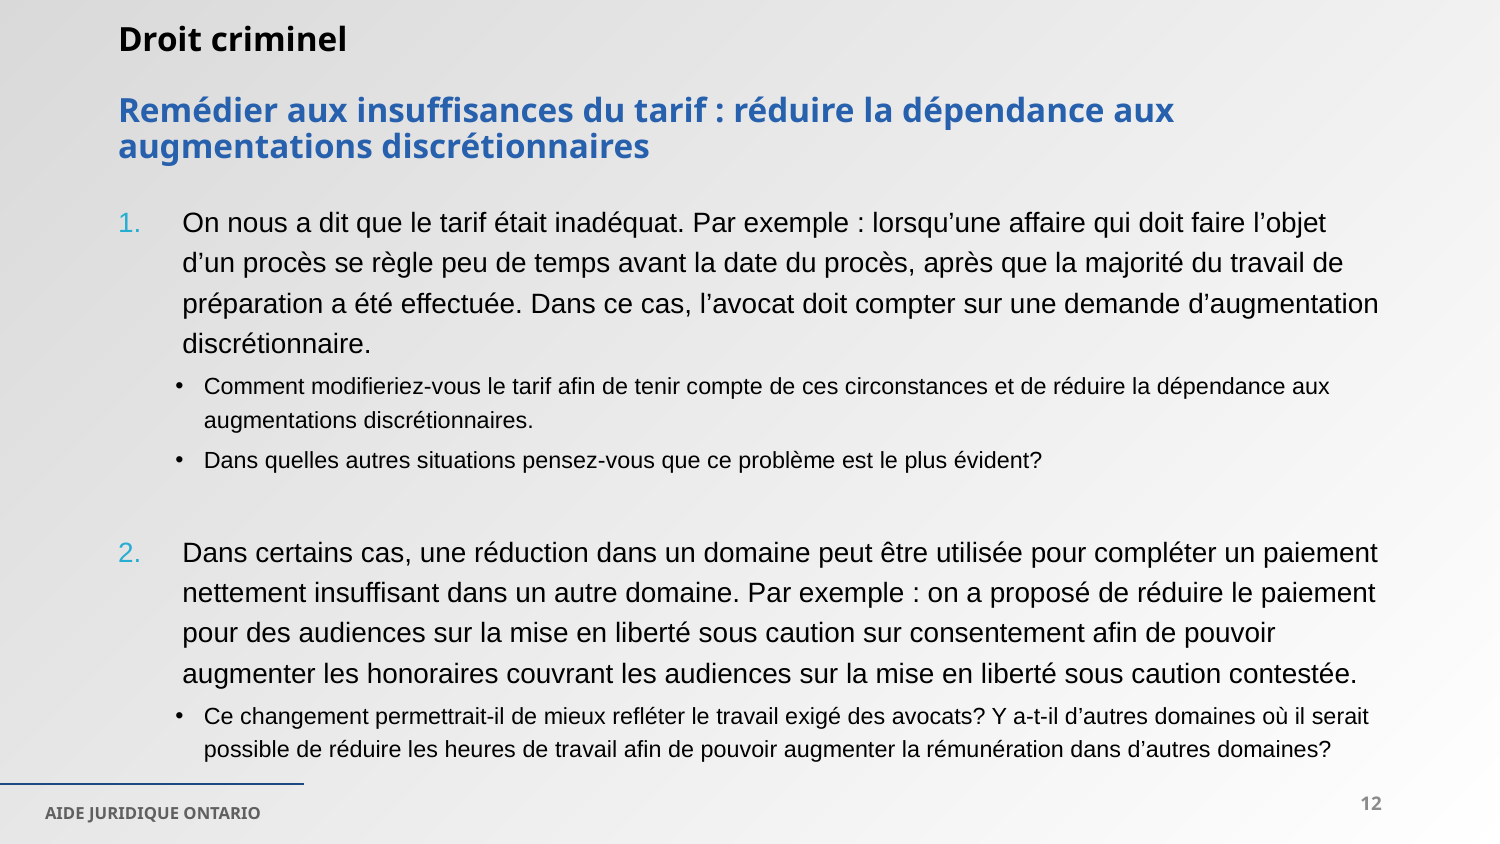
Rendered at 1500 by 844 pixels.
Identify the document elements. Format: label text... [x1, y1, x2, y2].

list On nous a dit que le tarif était inadéquat. Par exemple : lorsqu’une affaire qui doit faire l’objet d’un procès se règle peu de temps avant la date du procès, après que la majorité du travail de préparation a été effectuée. Dans ce cas, l’avocat doit compter sur une demande d’augmentation discrétionnaire. Comment modifieriez-vous le tarif afin de tenir compte de ces circonstances et de réduire la dépendance aux augmentations discrétionnaires. Dans quelles autres situations pensez-vous que ce problème est le plus évident? Dans certains cas, une réduction dans un domaine peut être utilisée pour compléter un paiement nettement insuffisant dans un autre domaine. Par exemple : on a proposé de réduire le paiement pour des audiences sur la mise en liberté sous caution sur consentement afin de pouvoir augmenter les honoraires couvrant les audiences sur la mise en liberté sous caution contestée. Ce changement permettrait-il de mieux refléter le travail exigé des avocats? Y a-t-il d’autres domaines où il serait possible de réduire les heures de travail afin de pouvoir augmenter la rémunération dans d’autres domaines? [103, 150, 1397, 783]
title Droit criminel Remédier aux insuffisances du tarif : réduire la dépendance aux augmentations discrétionnaires [103, 14, 1397, 150]
slide_number 12 [1059, 782, 1397, 827]
